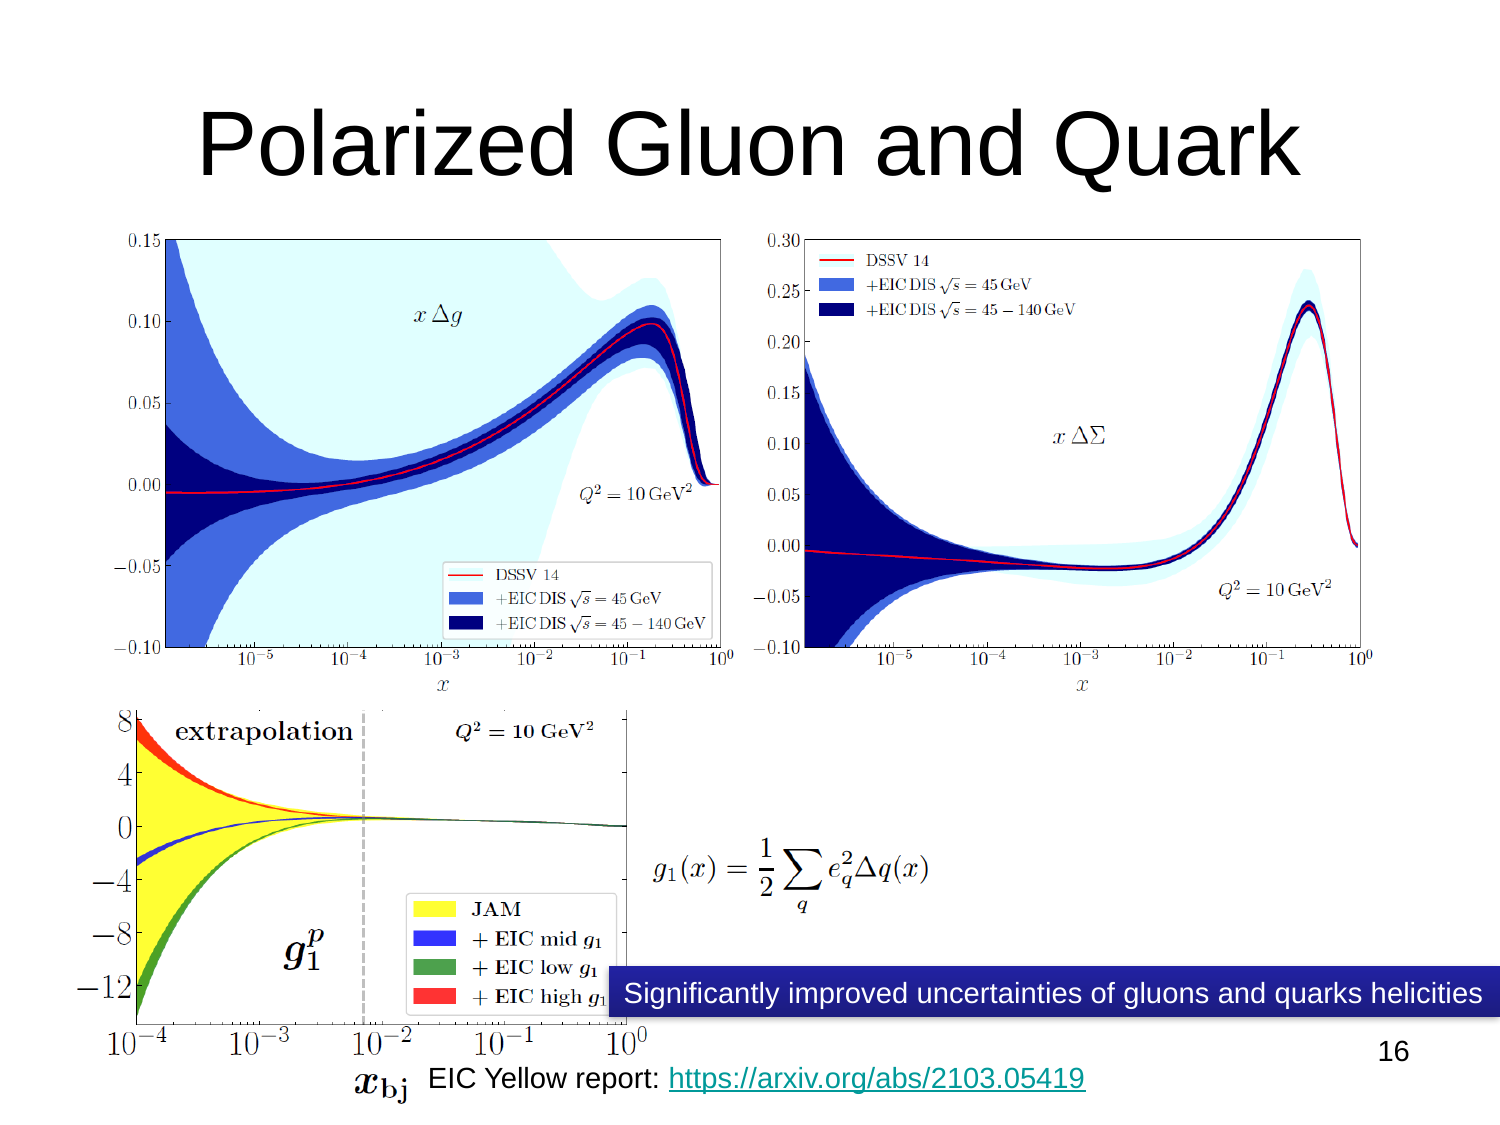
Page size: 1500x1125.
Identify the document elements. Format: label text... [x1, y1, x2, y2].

text_box EIC Yellow report: https://arxiv.org/abs/2103.05419 [665, 1052, 1109, 1102]
picture [43, 676, 930, 1112]
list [74, 212, 1426, 710]
title Polarized Gluon and Quark [74, 44, 1426, 212]
slide_number 16 [1074, 1025, 1426, 1103]
text_box Significantly improved uncertainties of gluons and quarks helicities [665, 966, 1500, 1017]
